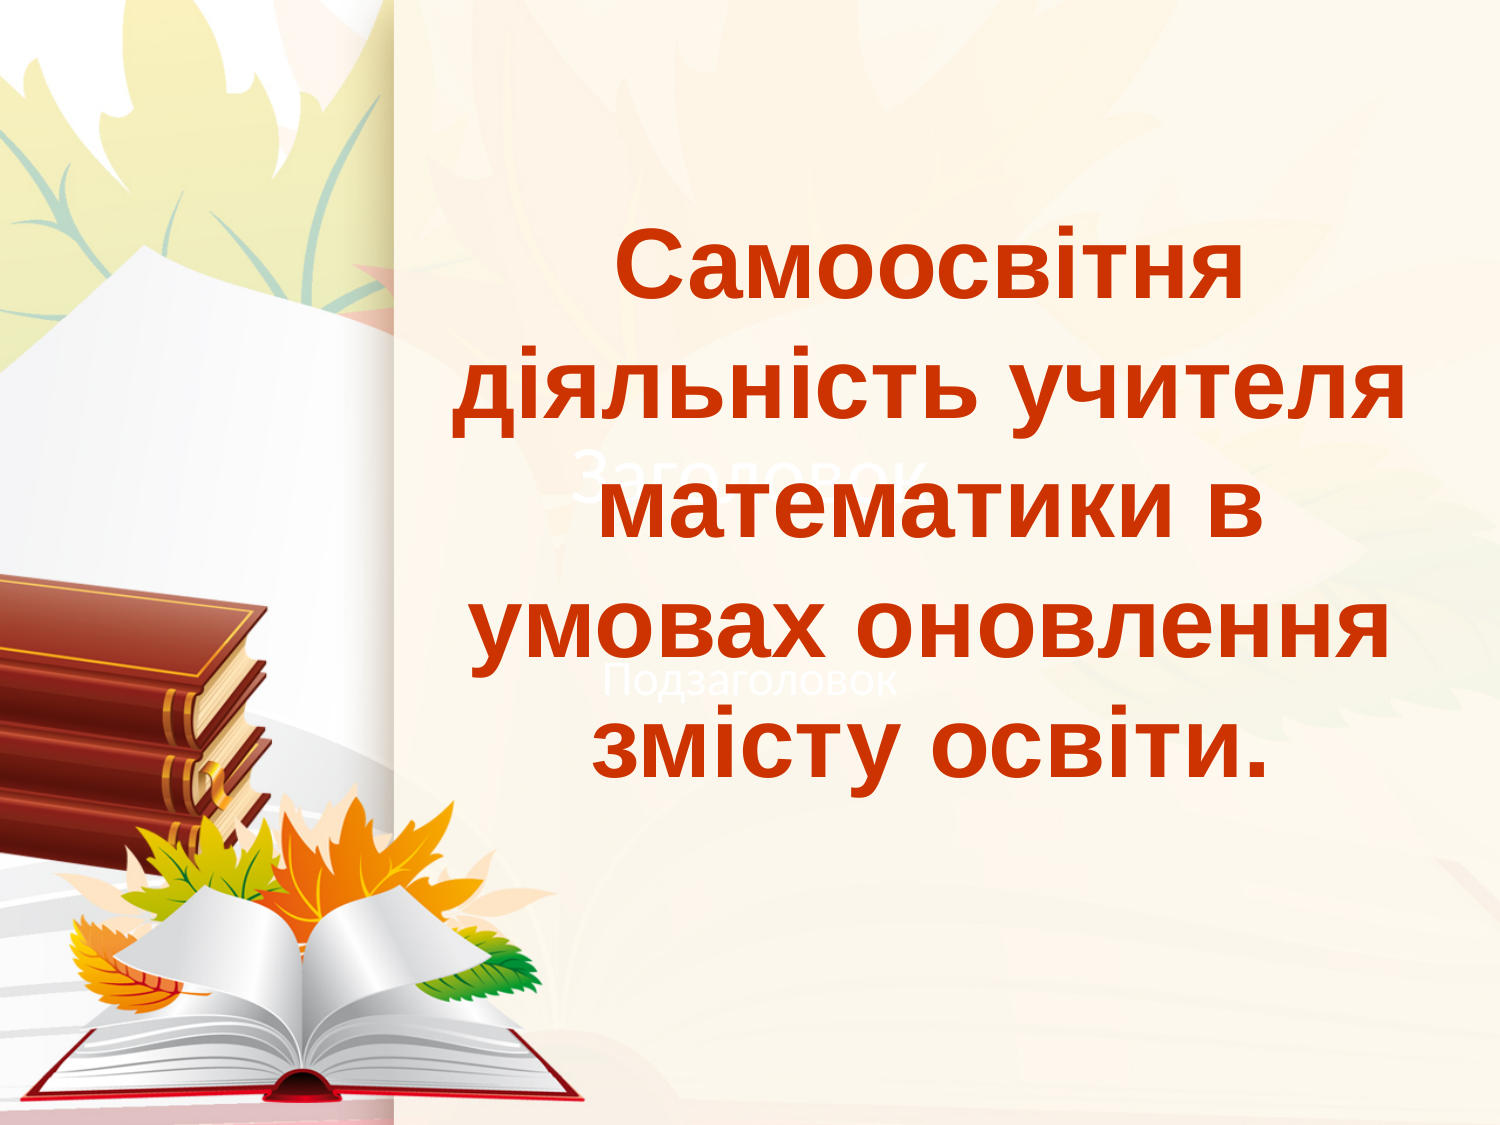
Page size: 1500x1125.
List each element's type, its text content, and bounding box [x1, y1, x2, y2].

picture [0, 0, 1500, 1125]
subtitle Подзаголовок [224, 637, 1276, 926]
title Заголовок [112, 349, 425, 591]
text_box Самоосвітня діяльність учителя математики в умовах оновлення змісту освіти. [425, 190, 1438, 806]
